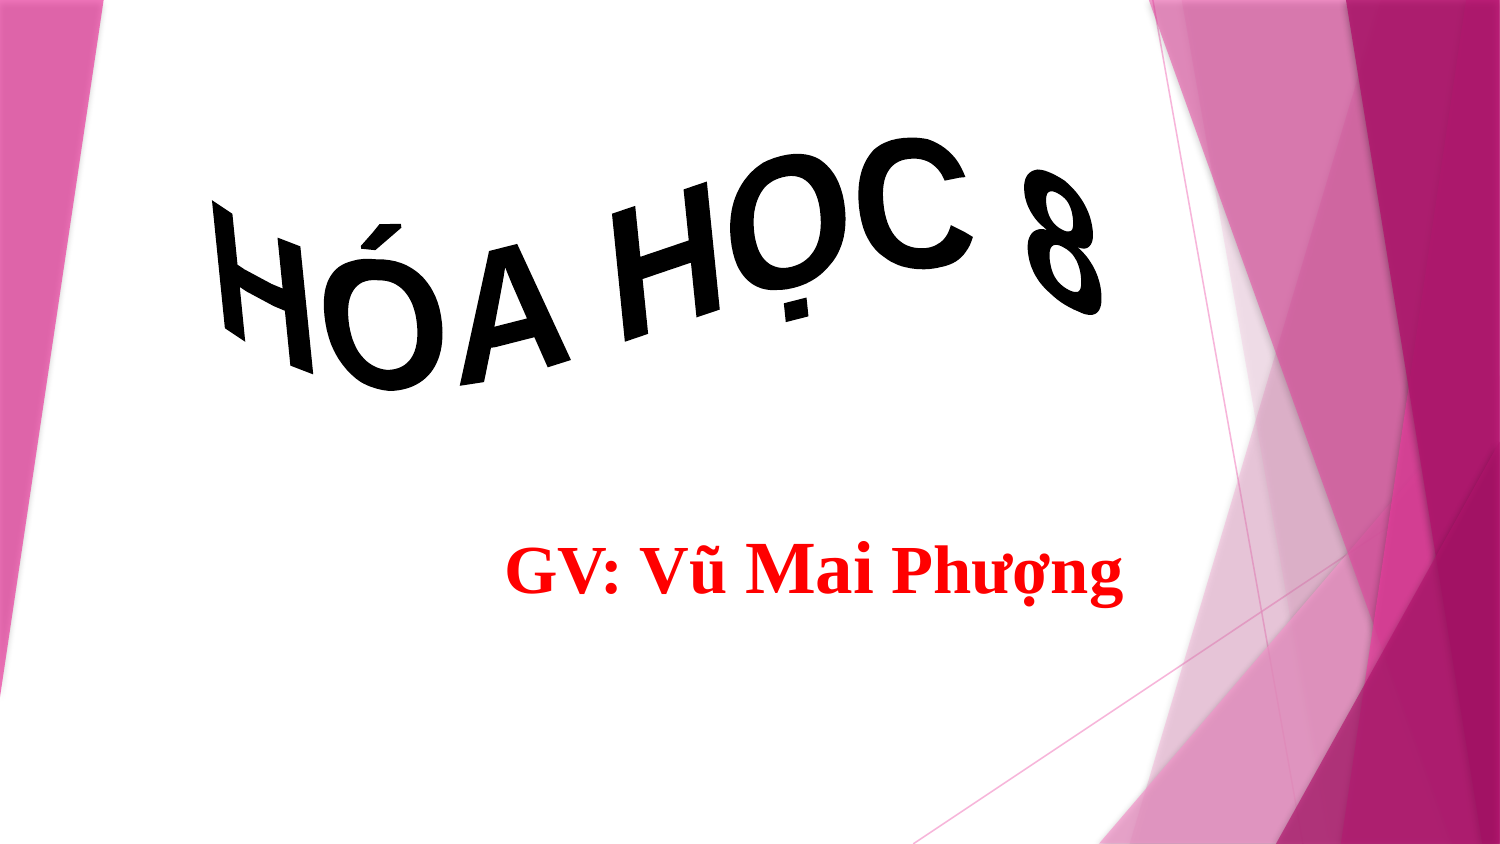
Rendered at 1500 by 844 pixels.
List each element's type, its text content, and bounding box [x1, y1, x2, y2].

text_box GV: Vũ Mai Phượng [489, 510, 1156, 616]
